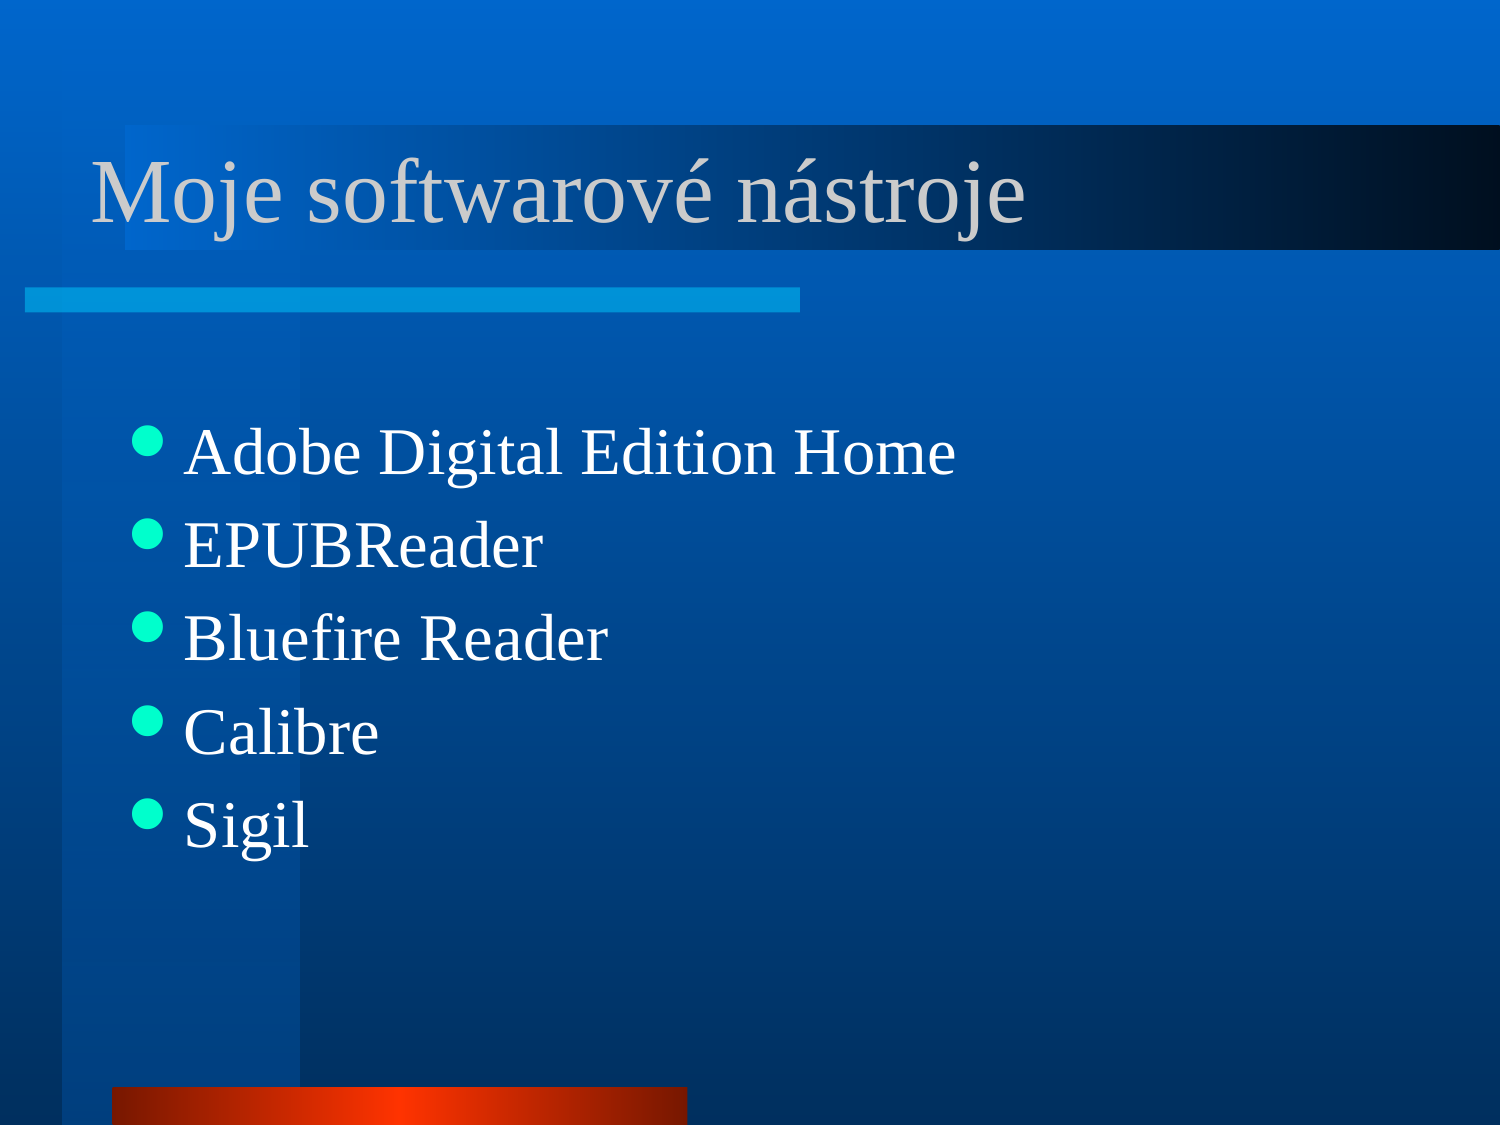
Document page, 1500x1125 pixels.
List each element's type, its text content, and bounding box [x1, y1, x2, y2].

title Moje softwarové nástroje [75, 37, 1388, 225]
list Adobe Digital Edition Home EPUBReader Bluefire Reader Calibre Sigil [112, 399, 1388, 1000]
